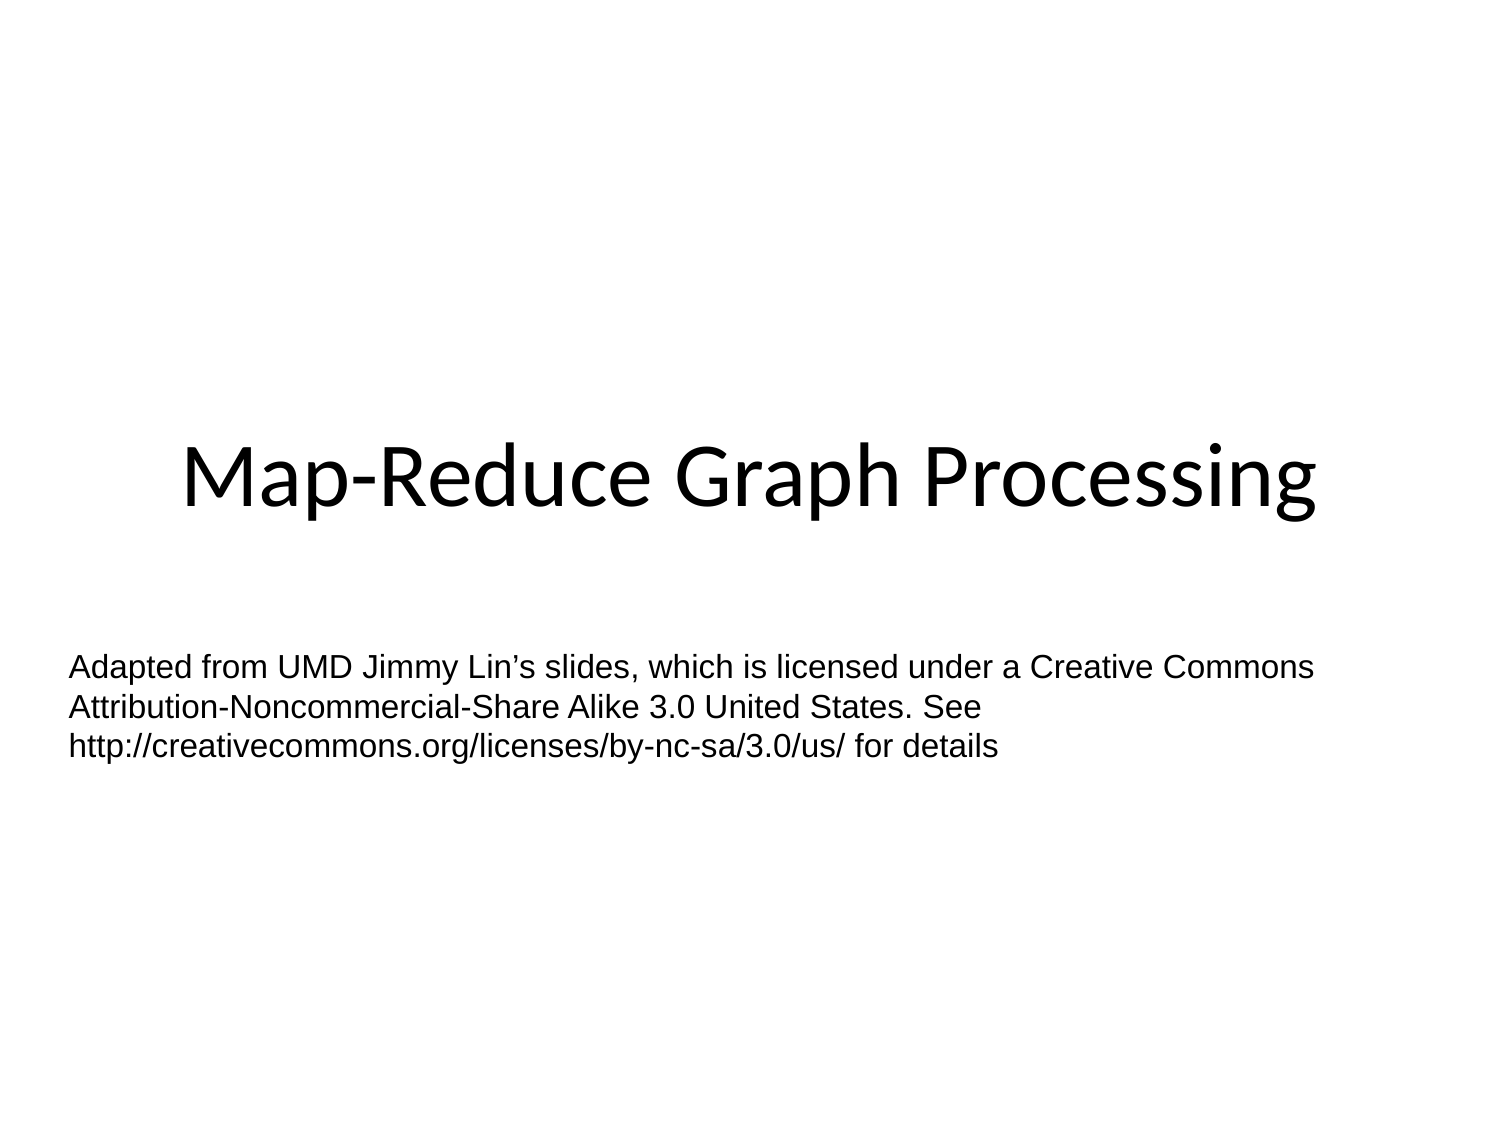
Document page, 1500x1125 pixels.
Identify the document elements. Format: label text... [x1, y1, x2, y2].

subtitle Adapted from UMD Jimmy Lin’s slides, which is licensed under a Creative Commons Attribution-Noncommercial-Share Alike 3.0 United States. See http://creativecommons.org/licenses/by-nc-sa/3.0/us/ for details [53, 637, 1472, 925]
title Map-Reduce Graph Processing [112, 349, 1388, 591]
